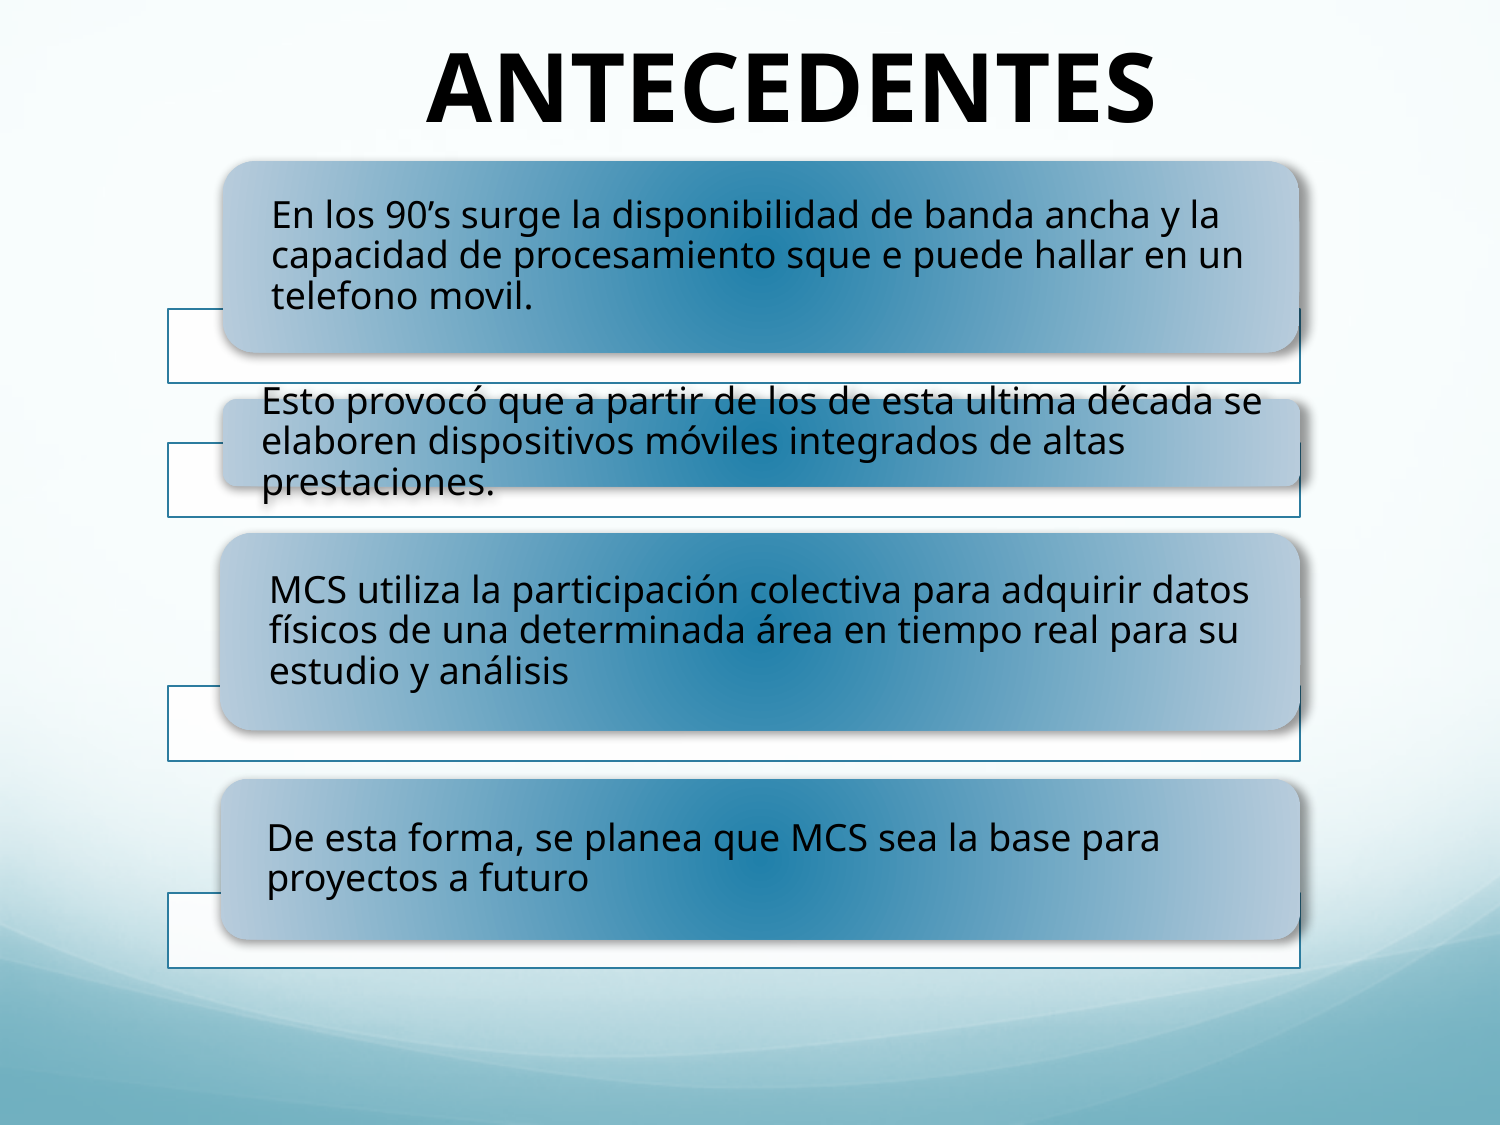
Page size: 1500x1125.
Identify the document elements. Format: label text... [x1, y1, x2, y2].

title ANTECEDENTES [132, 38, 1452, 149]
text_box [167, 159, 1301, 970]
